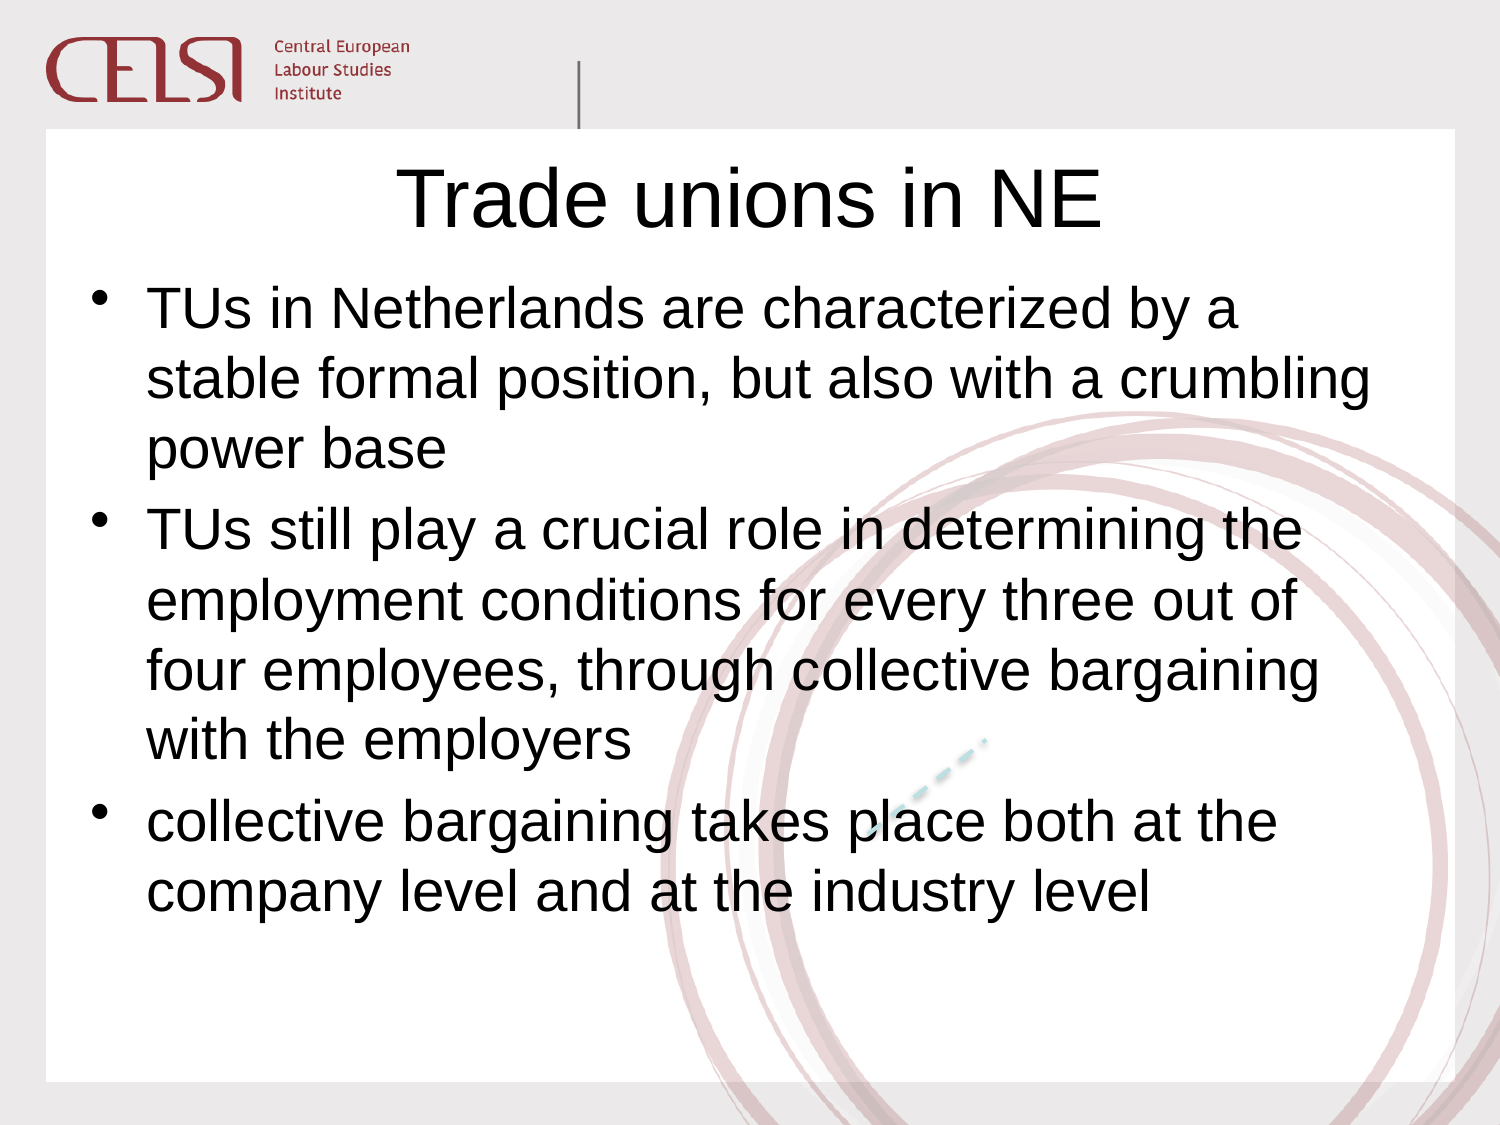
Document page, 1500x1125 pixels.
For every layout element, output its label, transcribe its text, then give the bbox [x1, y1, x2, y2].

list TUs in Netherlands are characterized by a stable formal position, but also with a crumbling power base TUs still play a crucial role in determining the employment conditions for every three out of four employees, through collective bargaining with the employers collective bargaining takes place both at the company level and at the industry level [75, 262, 1425, 1005]
picture [0, 0, 1500, 1125]
title Trade unions in NE [75, 45, 1425, 233]
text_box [867, 739, 987, 835]
